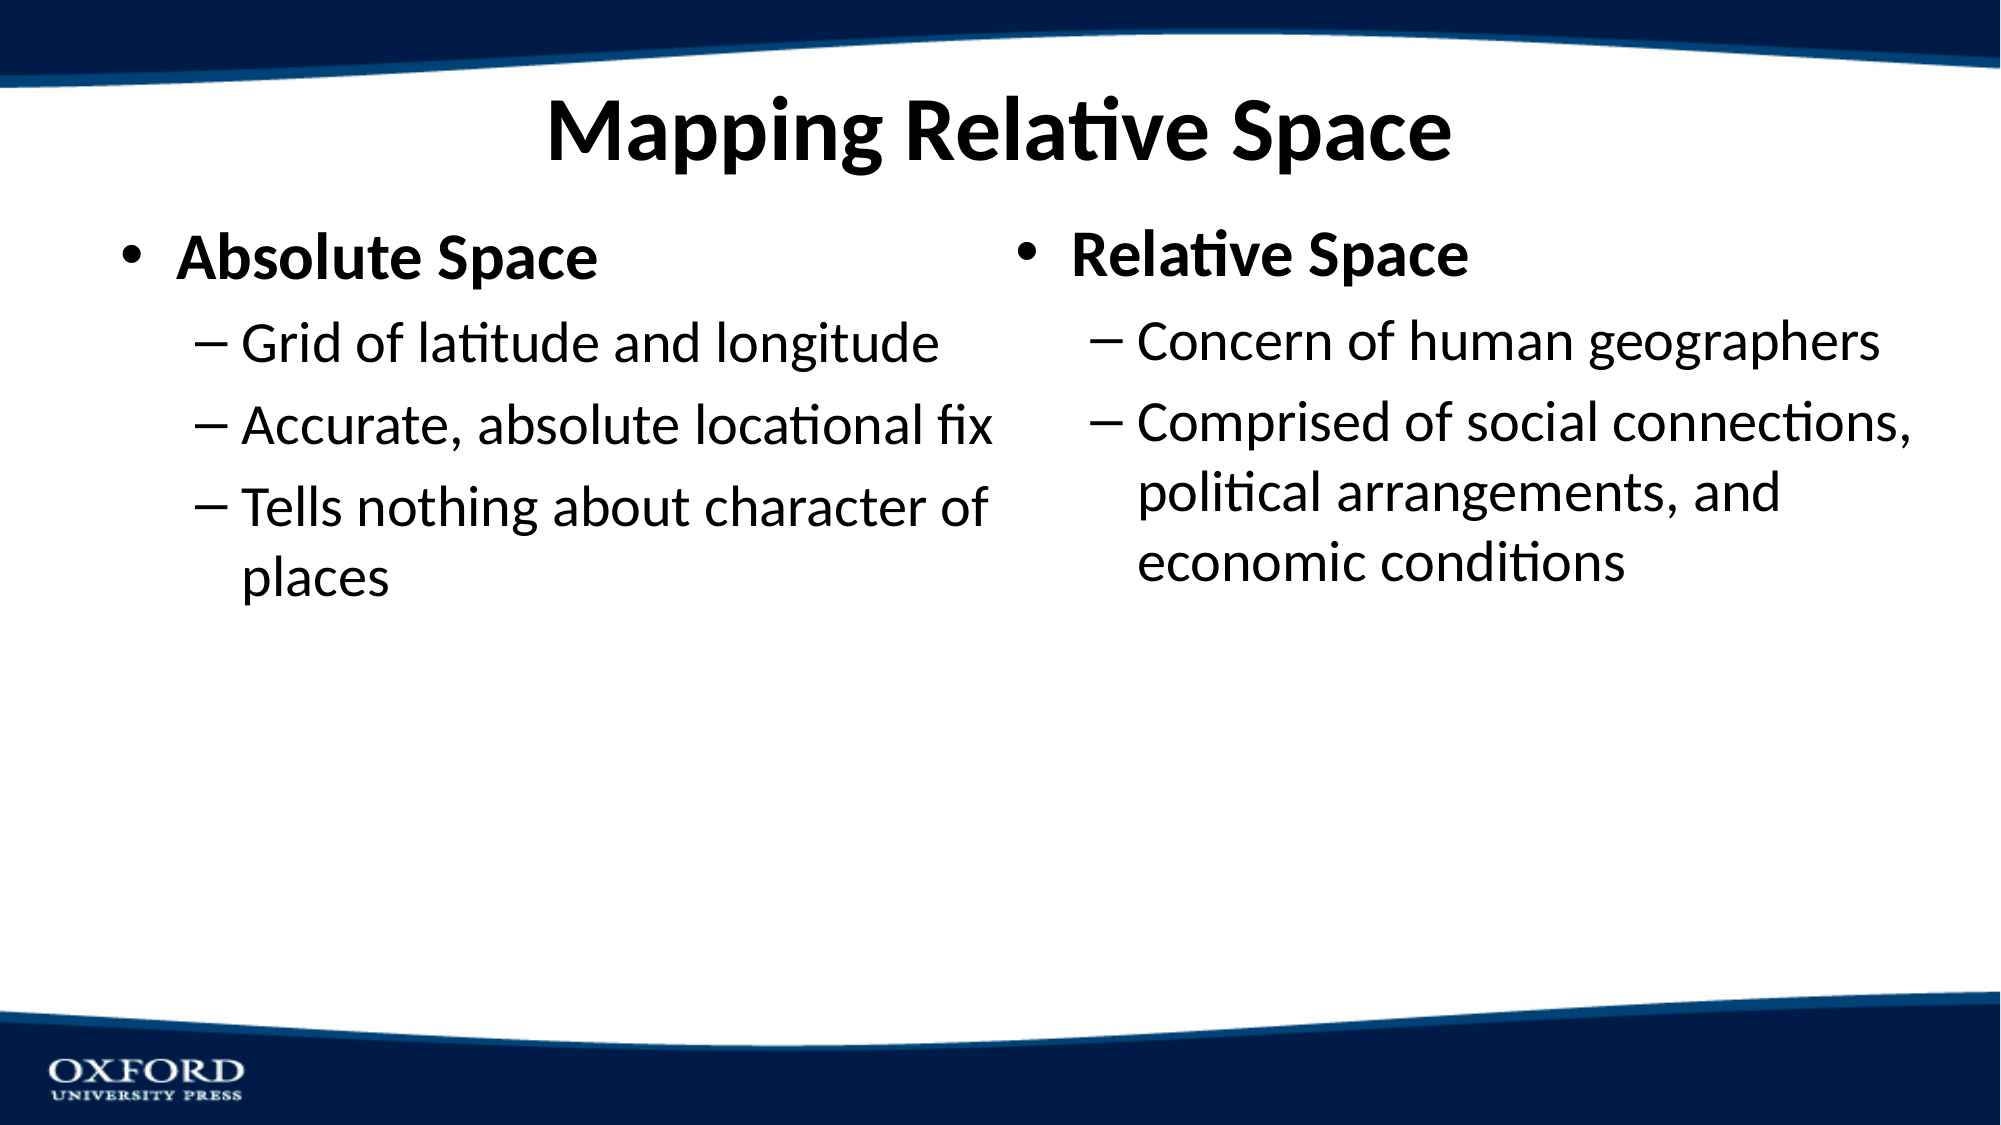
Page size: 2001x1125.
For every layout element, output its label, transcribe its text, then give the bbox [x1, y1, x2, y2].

list Relative Space Concern of human geographers Comprised of social connections, political arrangements, and economic conditions [1000, 202, 1930, 1028]
title Mapping Relative Space [50, 59, 1950, 188]
picture [0, 0, 2001, 1125]
list Absolute Space Grid of latitude and longitude Accurate, absolute locational fix Tells nothing about character of places [105, 205, 1000, 1031]
